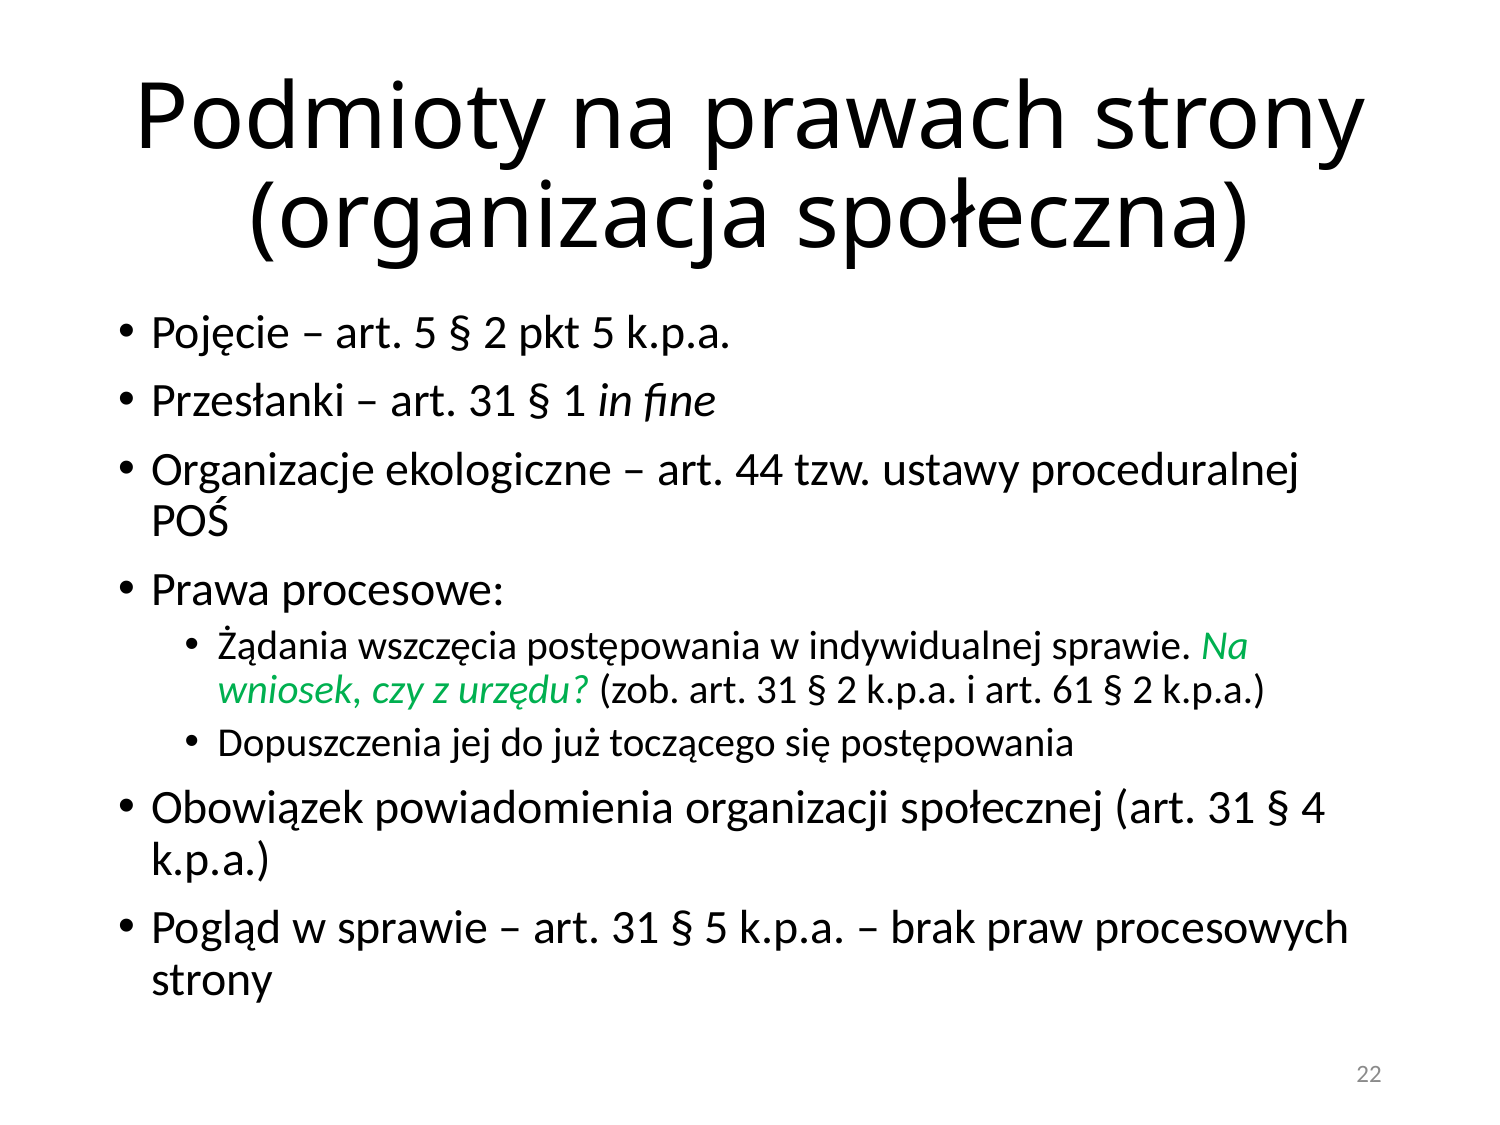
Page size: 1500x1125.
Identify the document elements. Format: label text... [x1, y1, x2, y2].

slide_number 22 [1059, 1042, 1397, 1103]
title Podmioty na prawach strony (organizacja społeczna) [103, 59, 1397, 278]
list Pojęcie – art. 5 § 2 pkt 5 k.p.a. Przesłanki – art. 31 § 1 in fine Organizacje ekologiczne – art. 44 tzw. ustawy proceduralnej POŚ Prawa procesowe: Żądania wszczęcia postępowania w indywidualnej sprawie. Na wniosek, czy z urzędu? (zob. art. 31 § 2 k.p.a. i art. 61 § 2 k.p.a.) Dopuszczenia jej do już toczącego się postępowania Obowiązek powiadomienia organizacji społecznej (art. 31 § 4 k.p.a.) Pogląd w sprawie – art. 31 § 5 k.p.a. – brak praw procesowych strony [103, 299, 1397, 1014]
